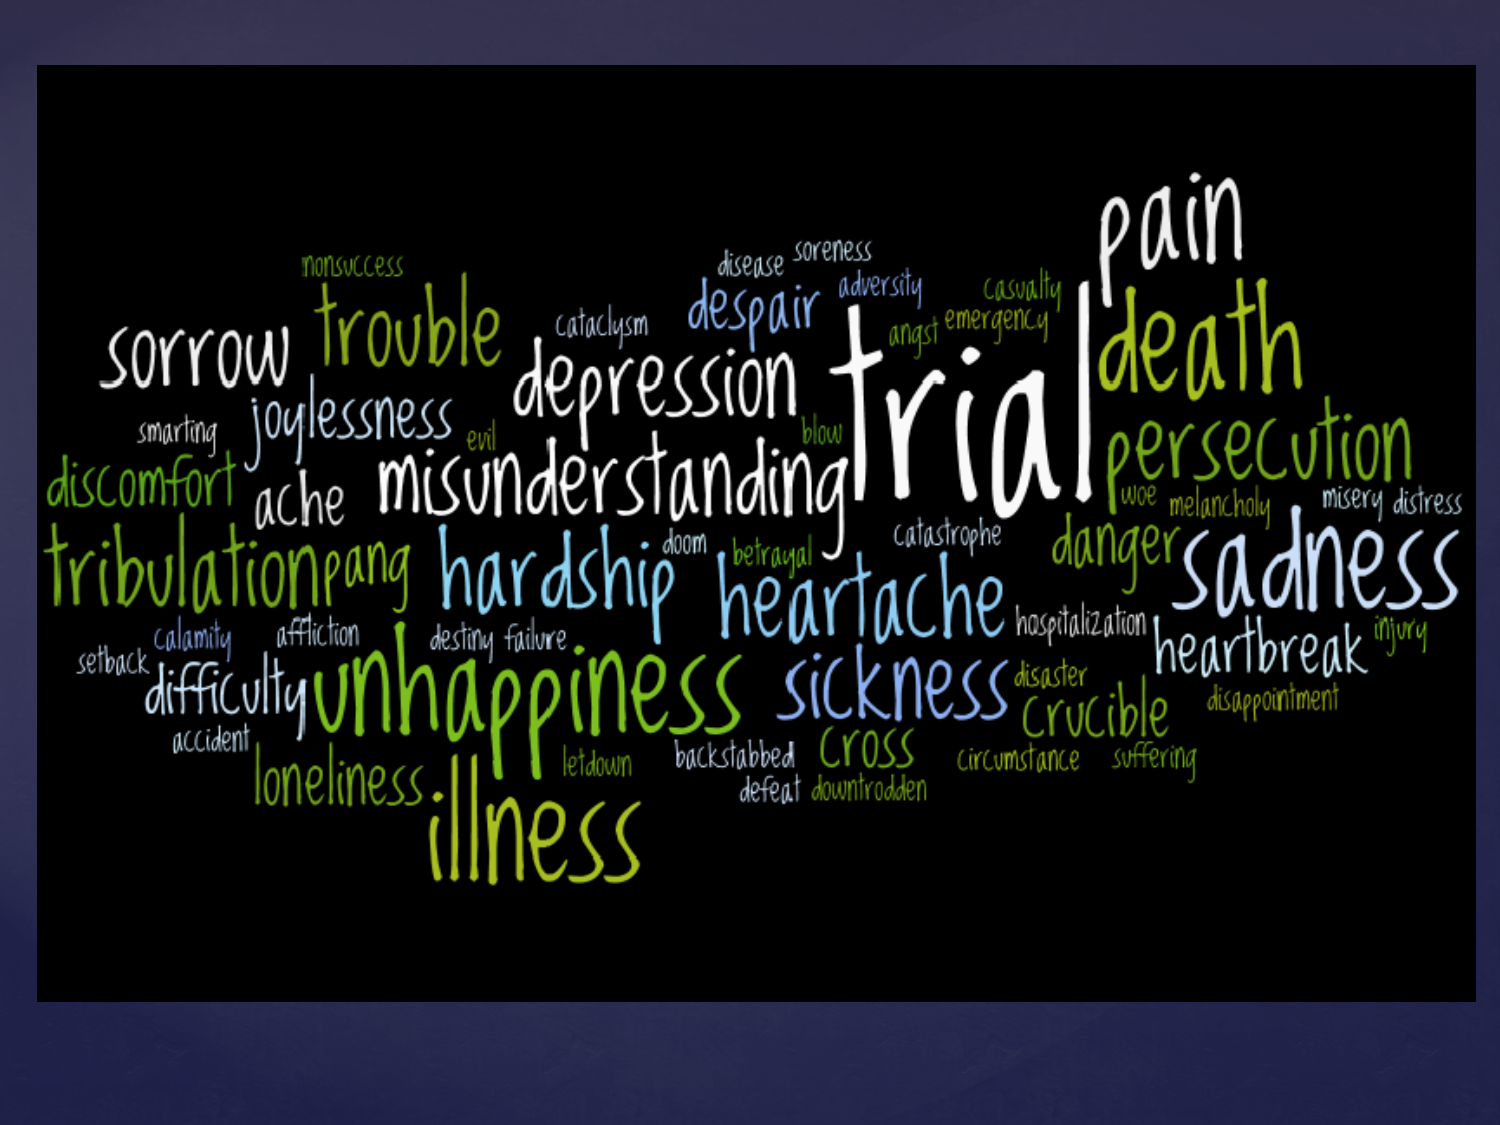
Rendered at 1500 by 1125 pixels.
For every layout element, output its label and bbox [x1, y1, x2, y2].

picture [36, 65, 1477, 1003]
